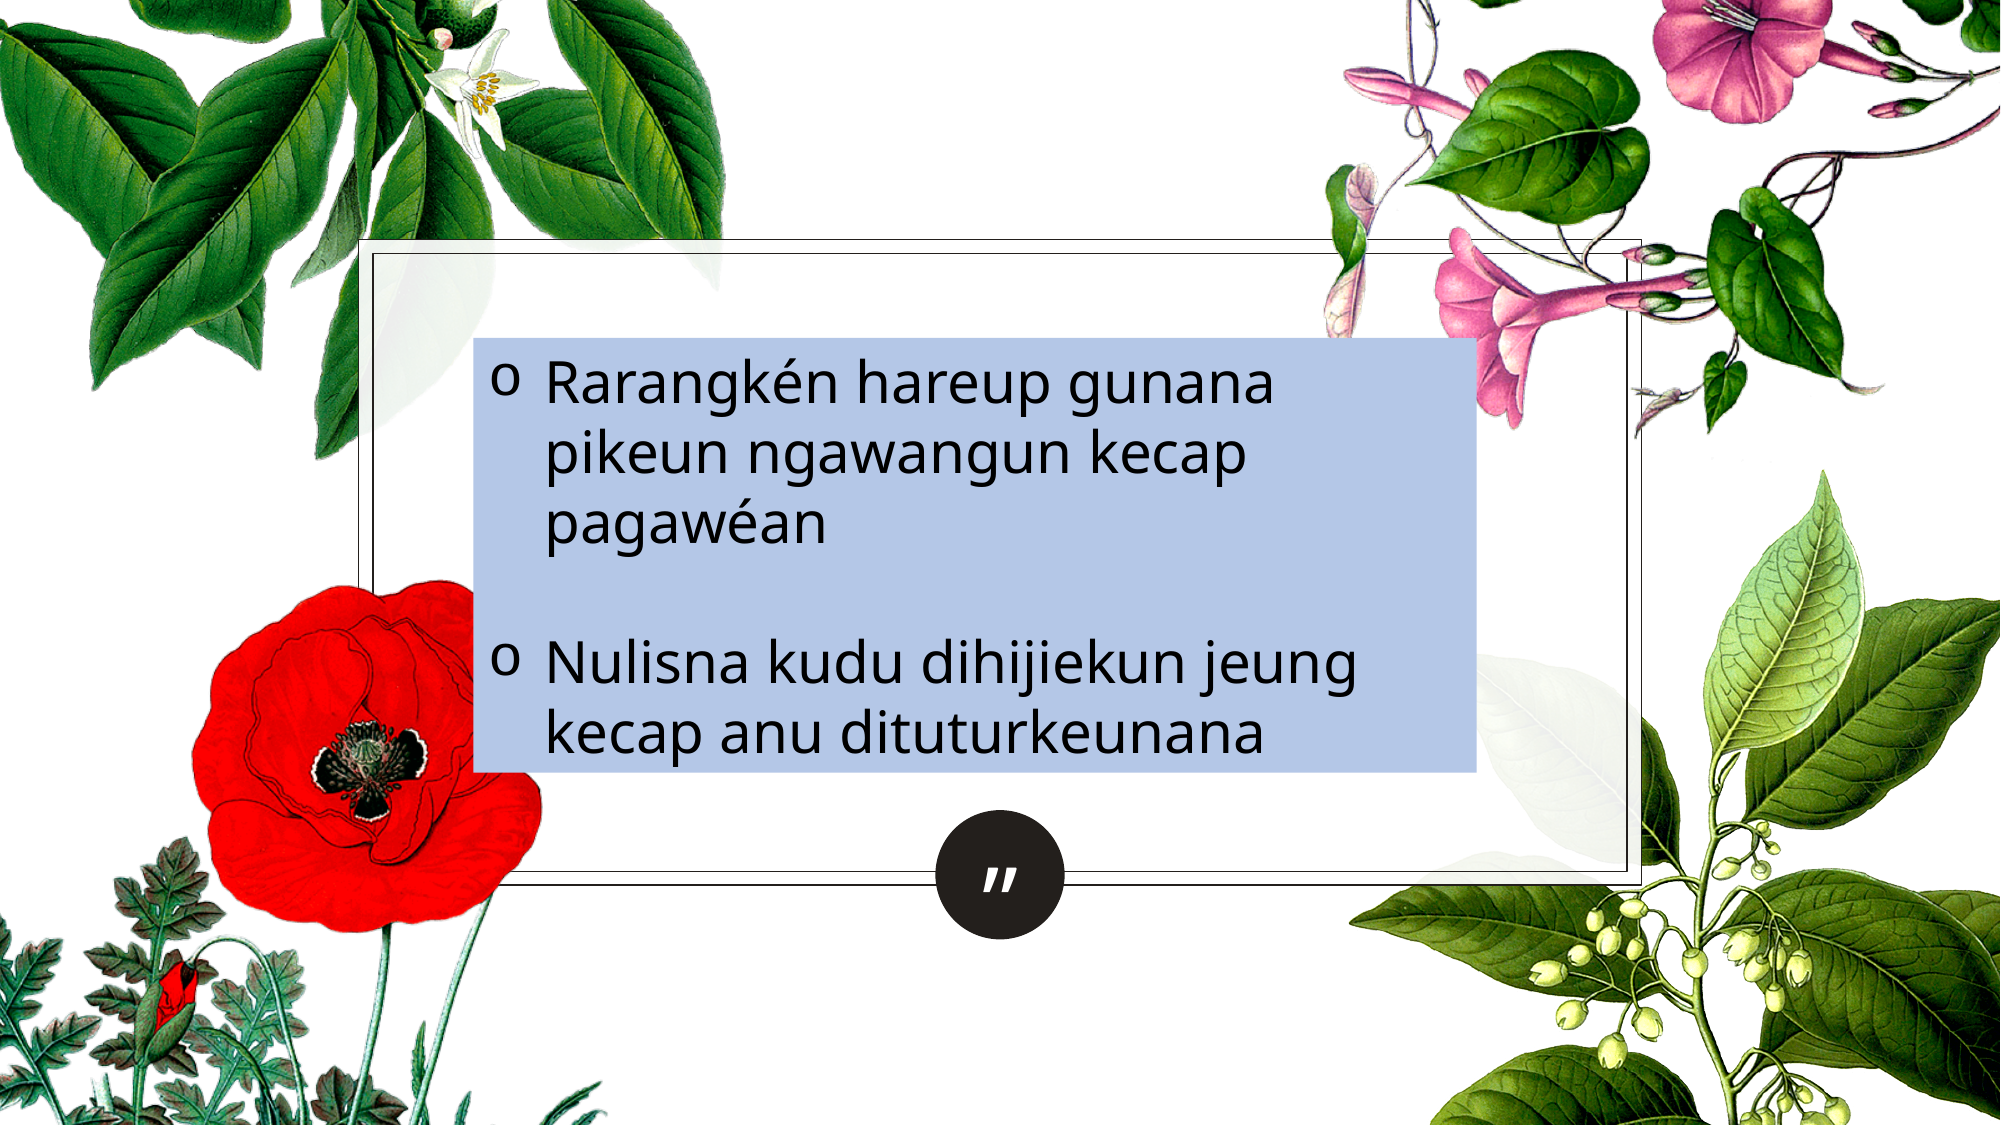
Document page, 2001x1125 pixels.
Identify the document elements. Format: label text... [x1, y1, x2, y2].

picture [1323, 0, 2001, 1125]
text_box Rarangkén hareup gunana pikeun ngawangun kecap pagawéan Nulisna kudu dihijiekun jeung kecap anu dituturkeunana [473, 337, 1477, 773]
picture [0, 568, 685, 1125]
picture [0, 0, 729, 462]
